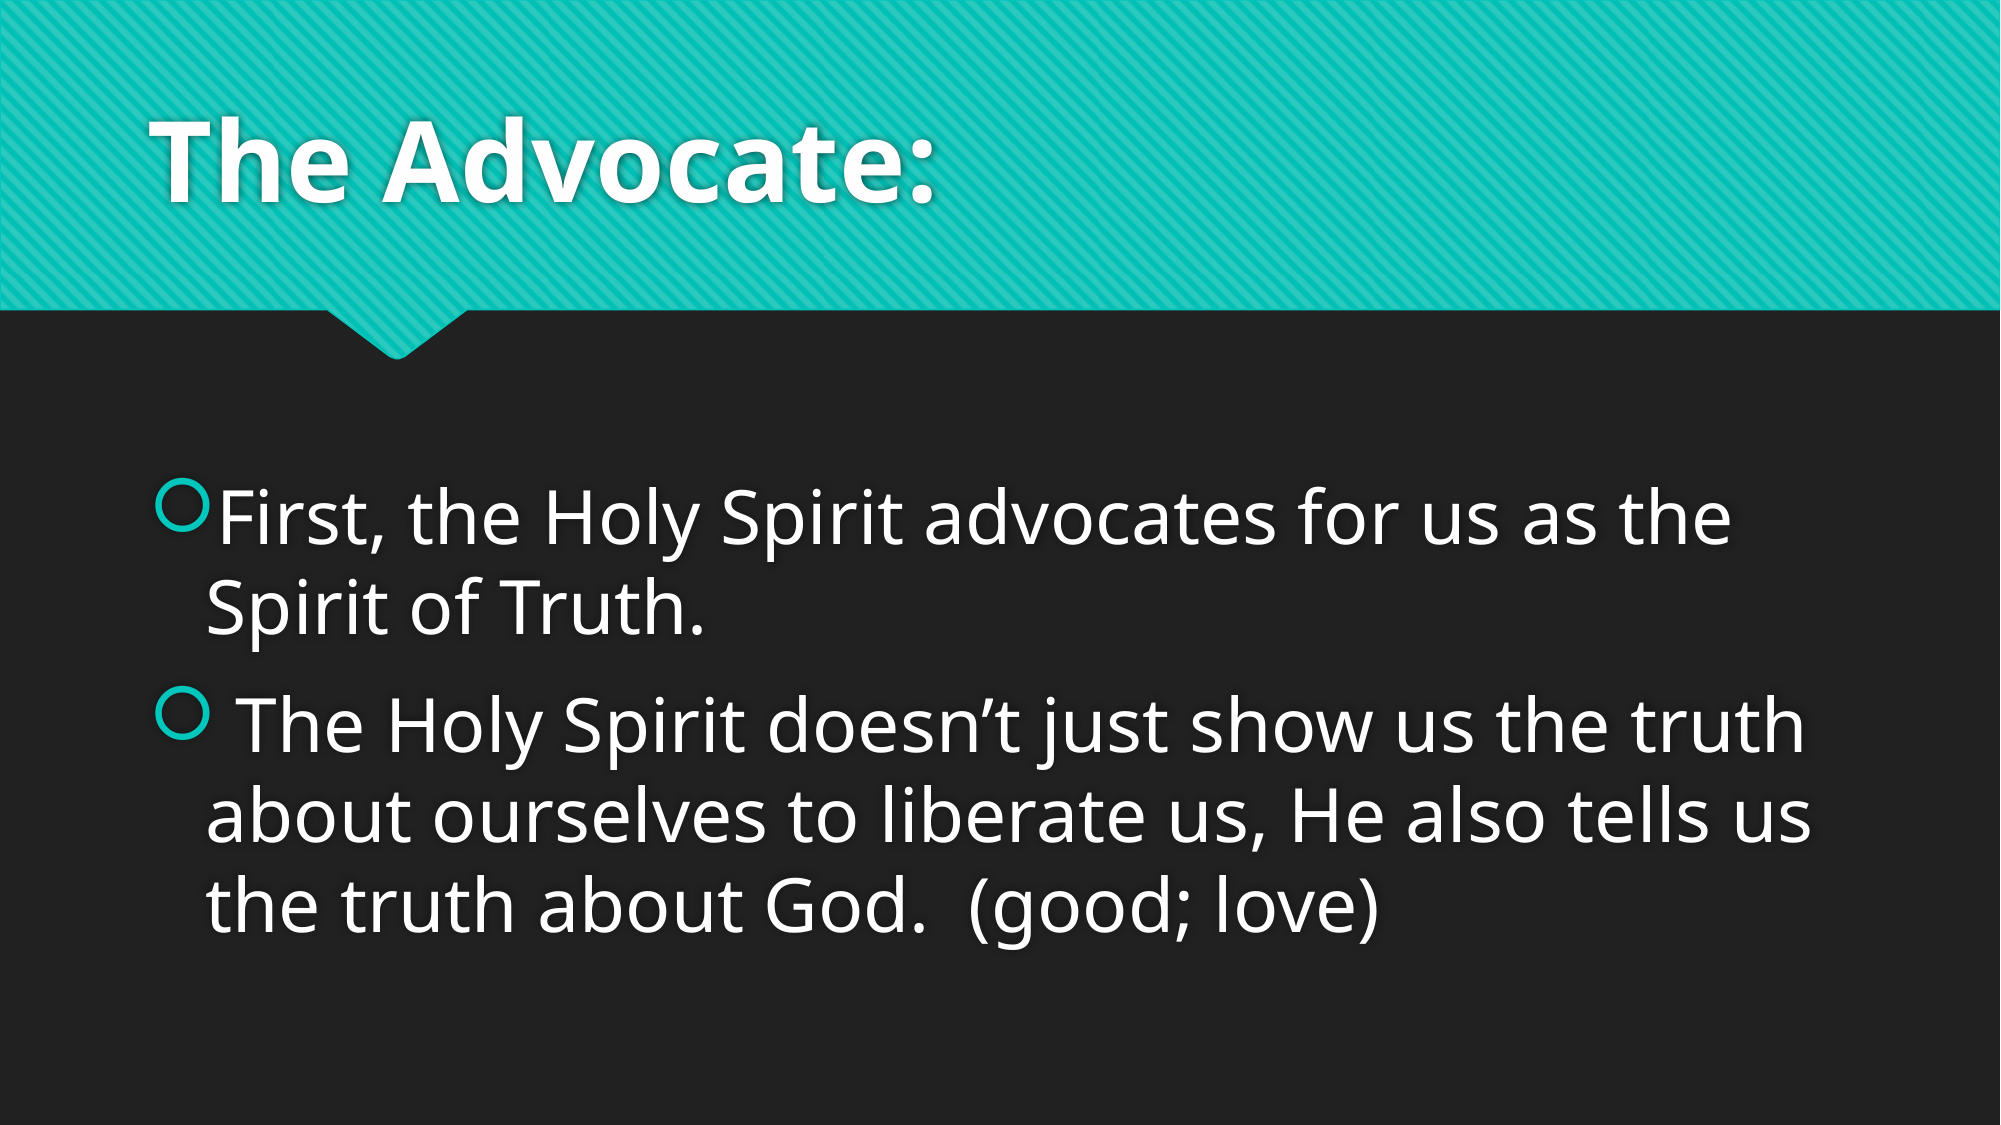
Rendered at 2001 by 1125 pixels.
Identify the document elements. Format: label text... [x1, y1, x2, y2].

title The Advocate: [132, 73, 1868, 233]
list First, the Holy Spirit advocates for us as the Spirit of Truth. The Holy Spirit doesn’t just show us the truth about ourselves to liberate us, He also tells us the truth about God. (good; love) [134, 332, 1942, 1085]
